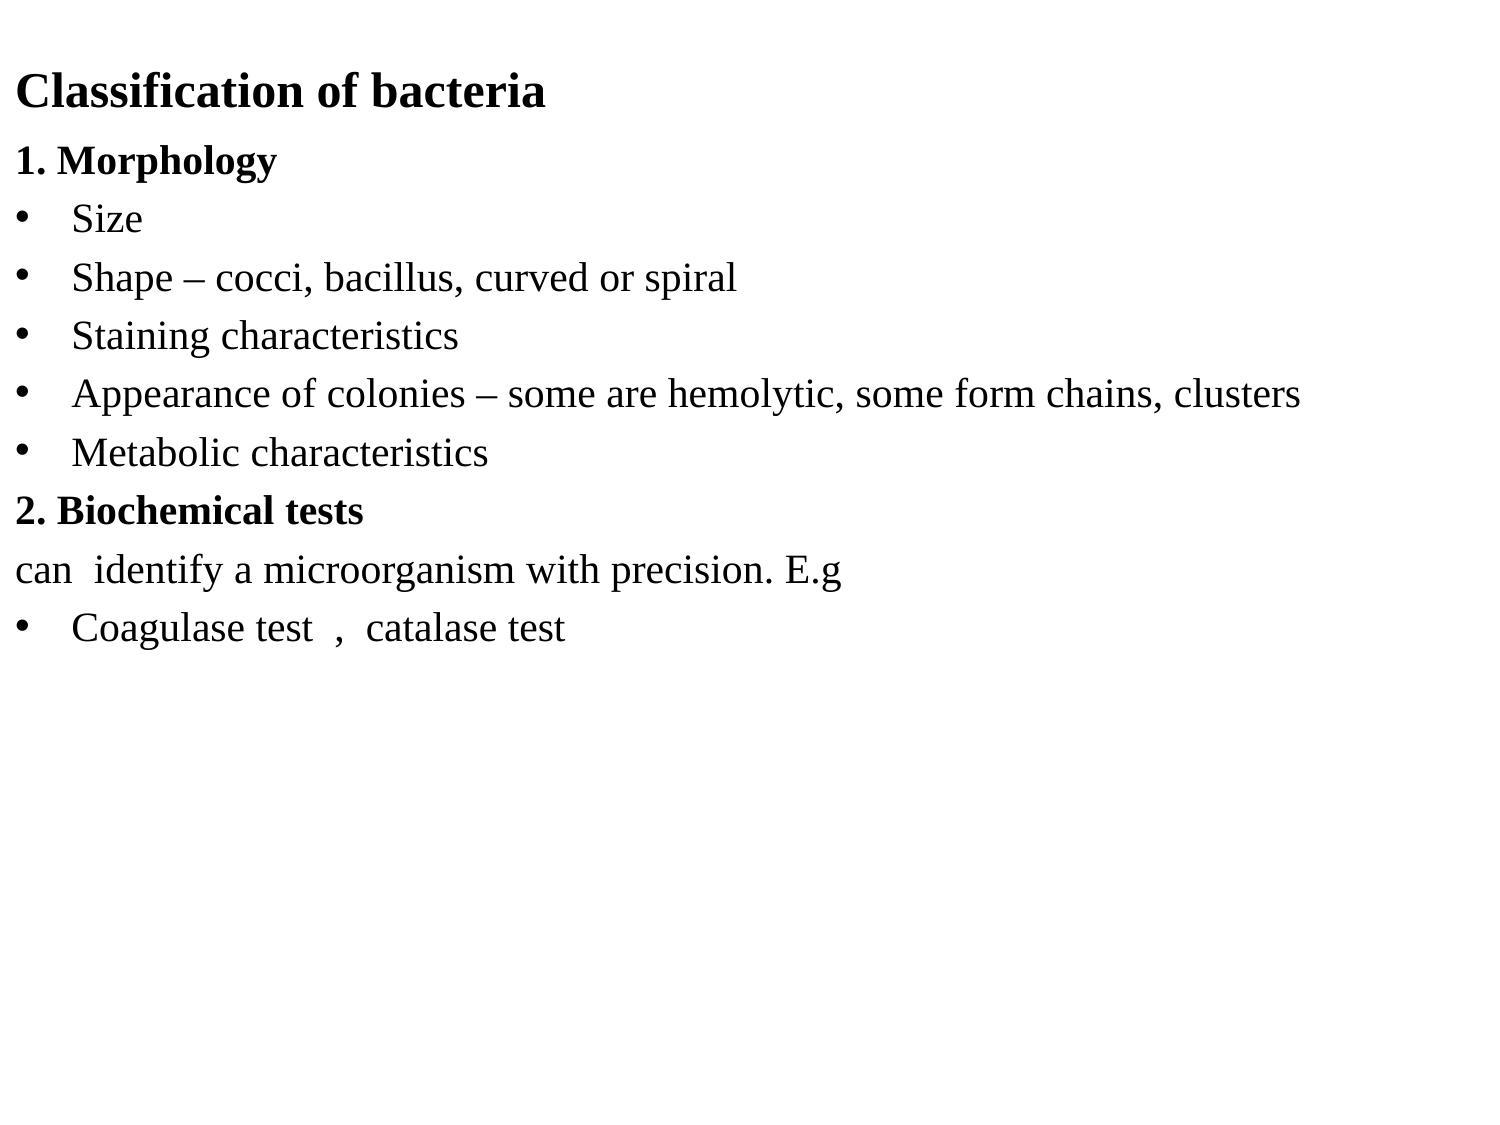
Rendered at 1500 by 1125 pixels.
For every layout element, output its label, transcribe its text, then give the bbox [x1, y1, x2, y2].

title Classification of bacteria [0, 6, 1350, 125]
list 1. Morphology Size Shape – cocci, bacillus, curved or spiral Staining characteristics Appearance of colonies – some are hemolytic, some form chains, clusters Metabolic characteristics 2. Biochemical tests can identify a microorganism with precision. E.g Coagulase test , catalase test [0, 125, 1375, 1075]
